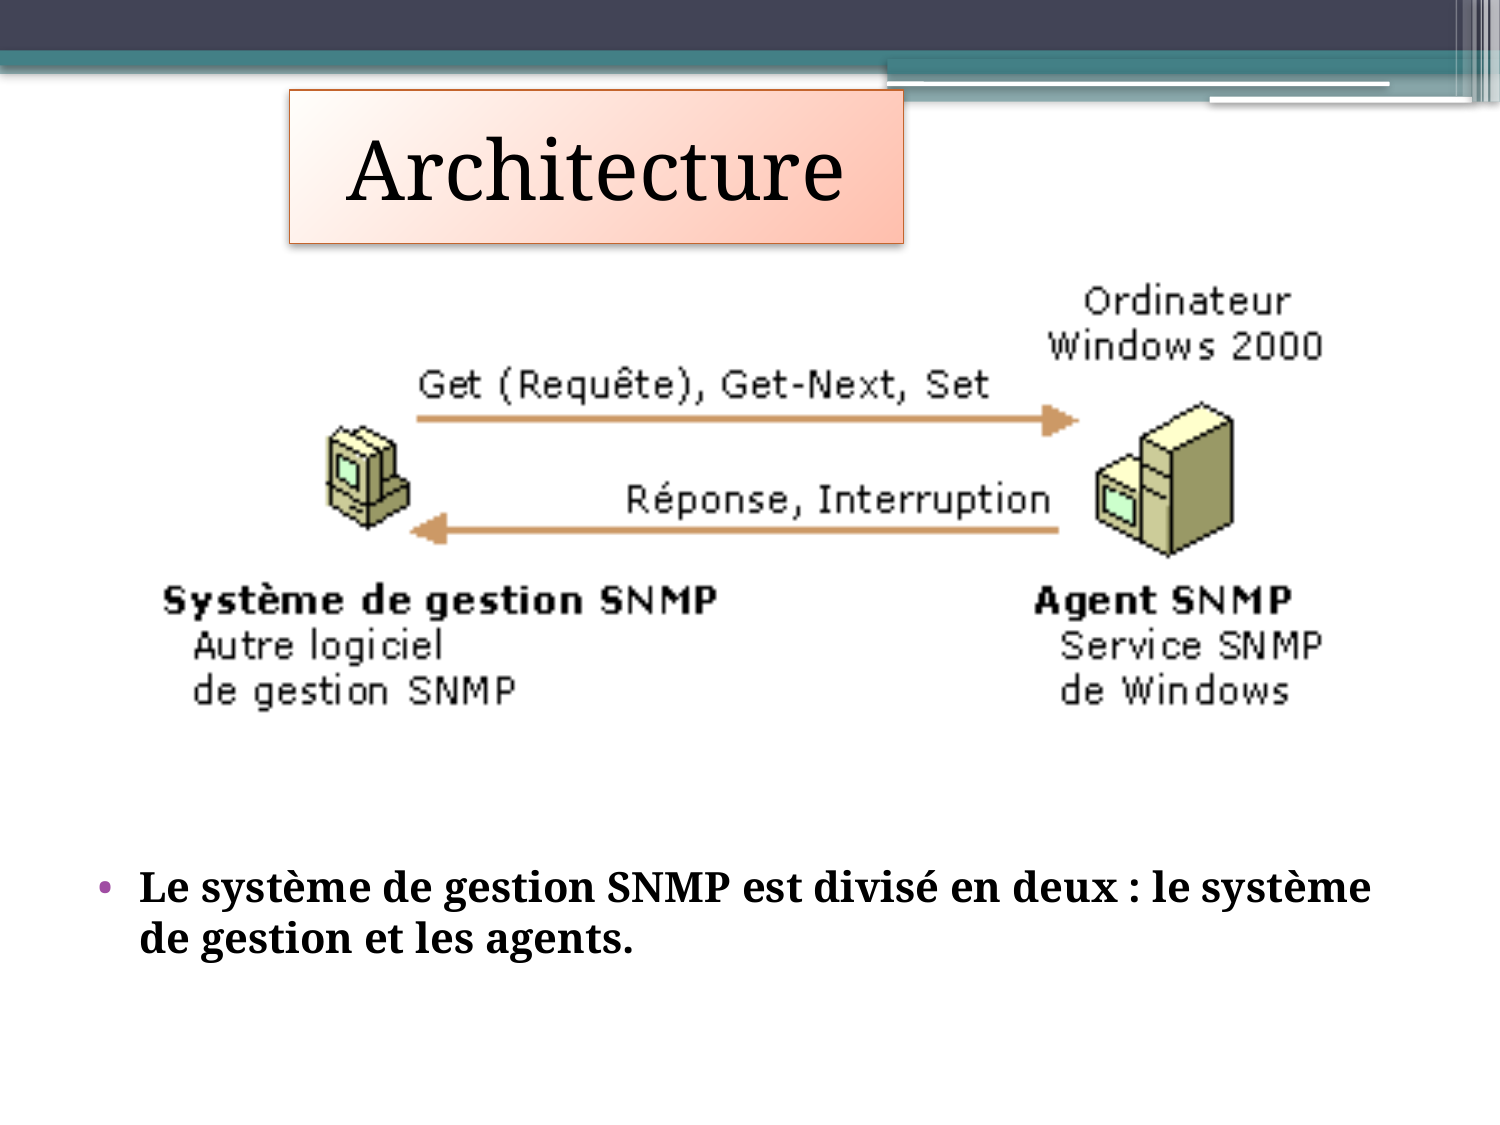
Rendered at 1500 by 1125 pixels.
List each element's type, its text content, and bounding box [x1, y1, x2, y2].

list Le système de gestion SNMP est divisé en deux : le système de gestion et les agents. [64, 645, 1415, 929]
picture [159, 266, 1377, 717]
title Architecture [289, 89, 904, 244]
